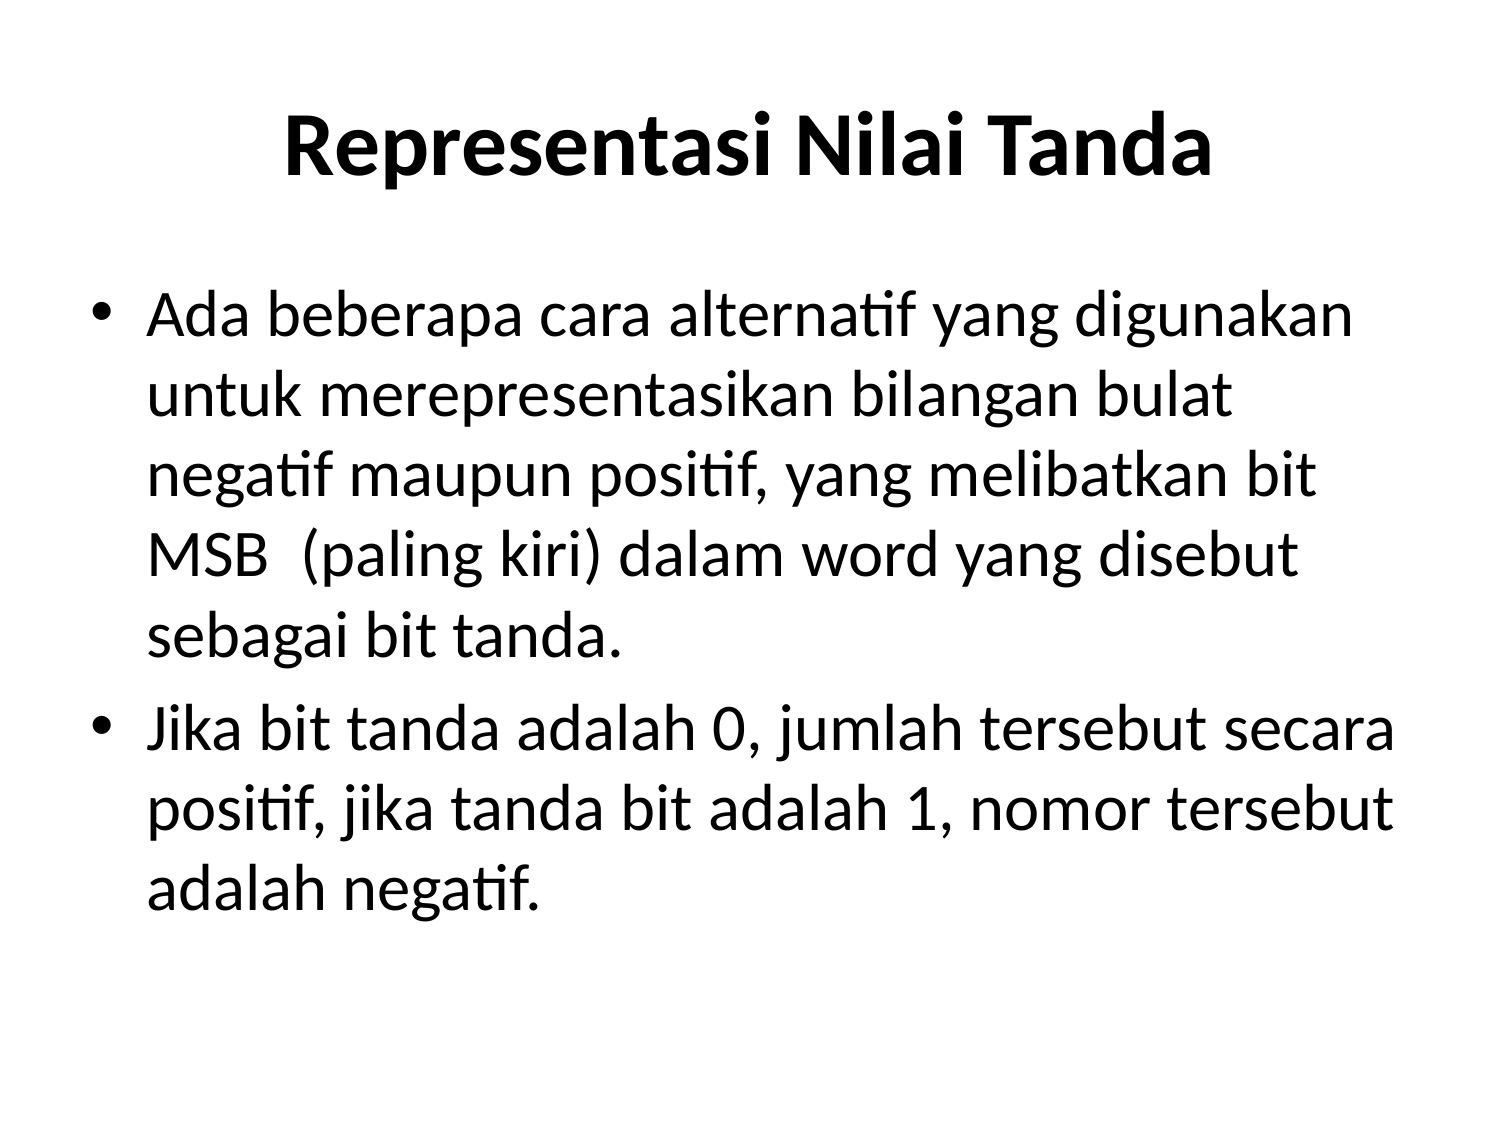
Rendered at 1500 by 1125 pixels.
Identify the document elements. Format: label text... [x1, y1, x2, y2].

title Representasi Nilai Tanda [75, 45, 1425, 233]
list Ada beberapa cara alternatif yang digunakan untuk merepresentasikan bilangan bulat negatif maupun positif, yang melibatkan bit MSB (paling kiri) dalam word yang disebut sebagai bit tanda. Jika bit tanda adalah 0, jumlah tersebut secara positif, jika tanda bit adalah 1, nomor tersebut adalah negatif. [75, 262, 1425, 1005]
